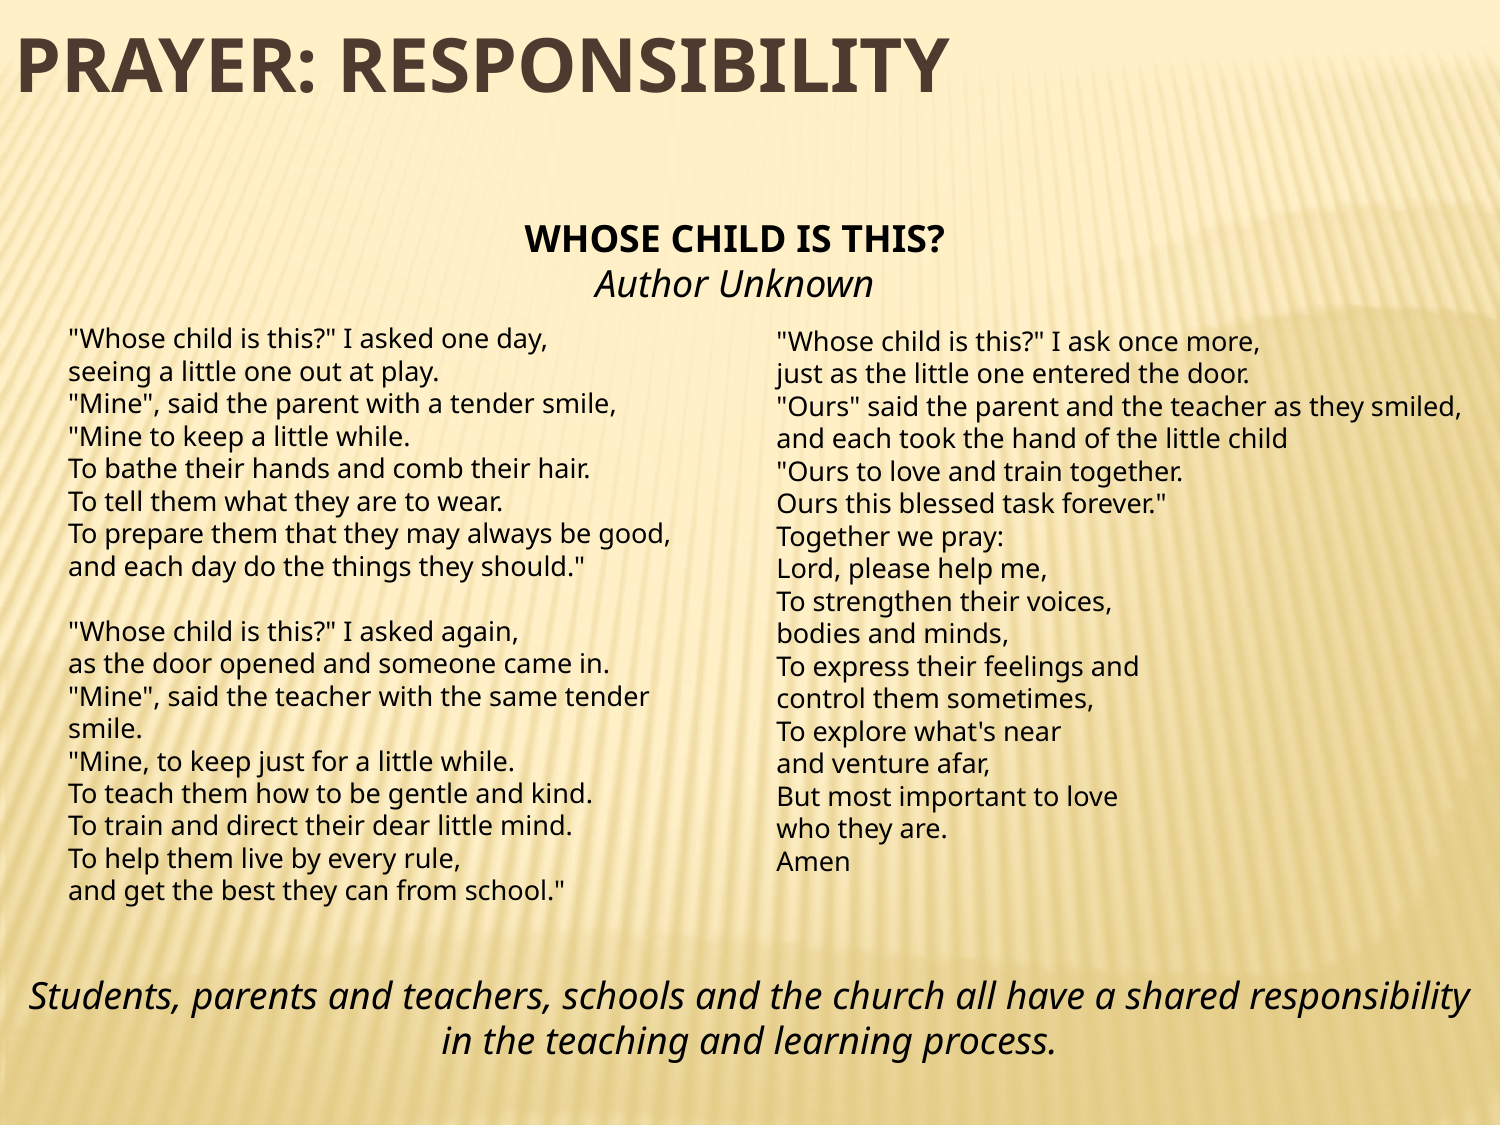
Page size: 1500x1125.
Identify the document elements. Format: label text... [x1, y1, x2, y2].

text_box Students, parents and teachers, schools and the church all have a shared responsibility in the teaching and learning process. [0, 964, 1500, 1070]
text_box "Whose child is this?" I ask once more, just as the little one entered the door. "Ours" said the parent and the teacher as they smiled, and each took the hand of the little child "Ours to love and train together. Ours this blessed task forever." Together we pray: Lord, please help me, To strengthen their voices, bodies and minds, To express their feelings and control them sometimes, To explore what's near and venture afar, But most important to love who they are. Amen [761, 316, 1500, 884]
text_box WHOSE CHILD IS THIS? Author Unknown [360, 258, 1111, 313]
text_box Prayer: responsibility [0, 10, 1383, 258]
text_box "Whose child is this?" I asked one day, seeing a little one out at play. "Mine", said the parent with a tender smile, "Mine to keep a little while. To bathe their hands and comb their hair. To tell them what they are to wear. To prepare them that they may always be good, and each day do the things they should." "Whose child is this?" I asked again, as the door opened and someone came in. "Mine", said the teacher with the same tender smile. "Mine, to keep just for a little while. To teach them how to be gentle and kind. To train and direct their dear little mind. To help them live by every rule, and get the best they can from school." [53, 314, 703, 914]
